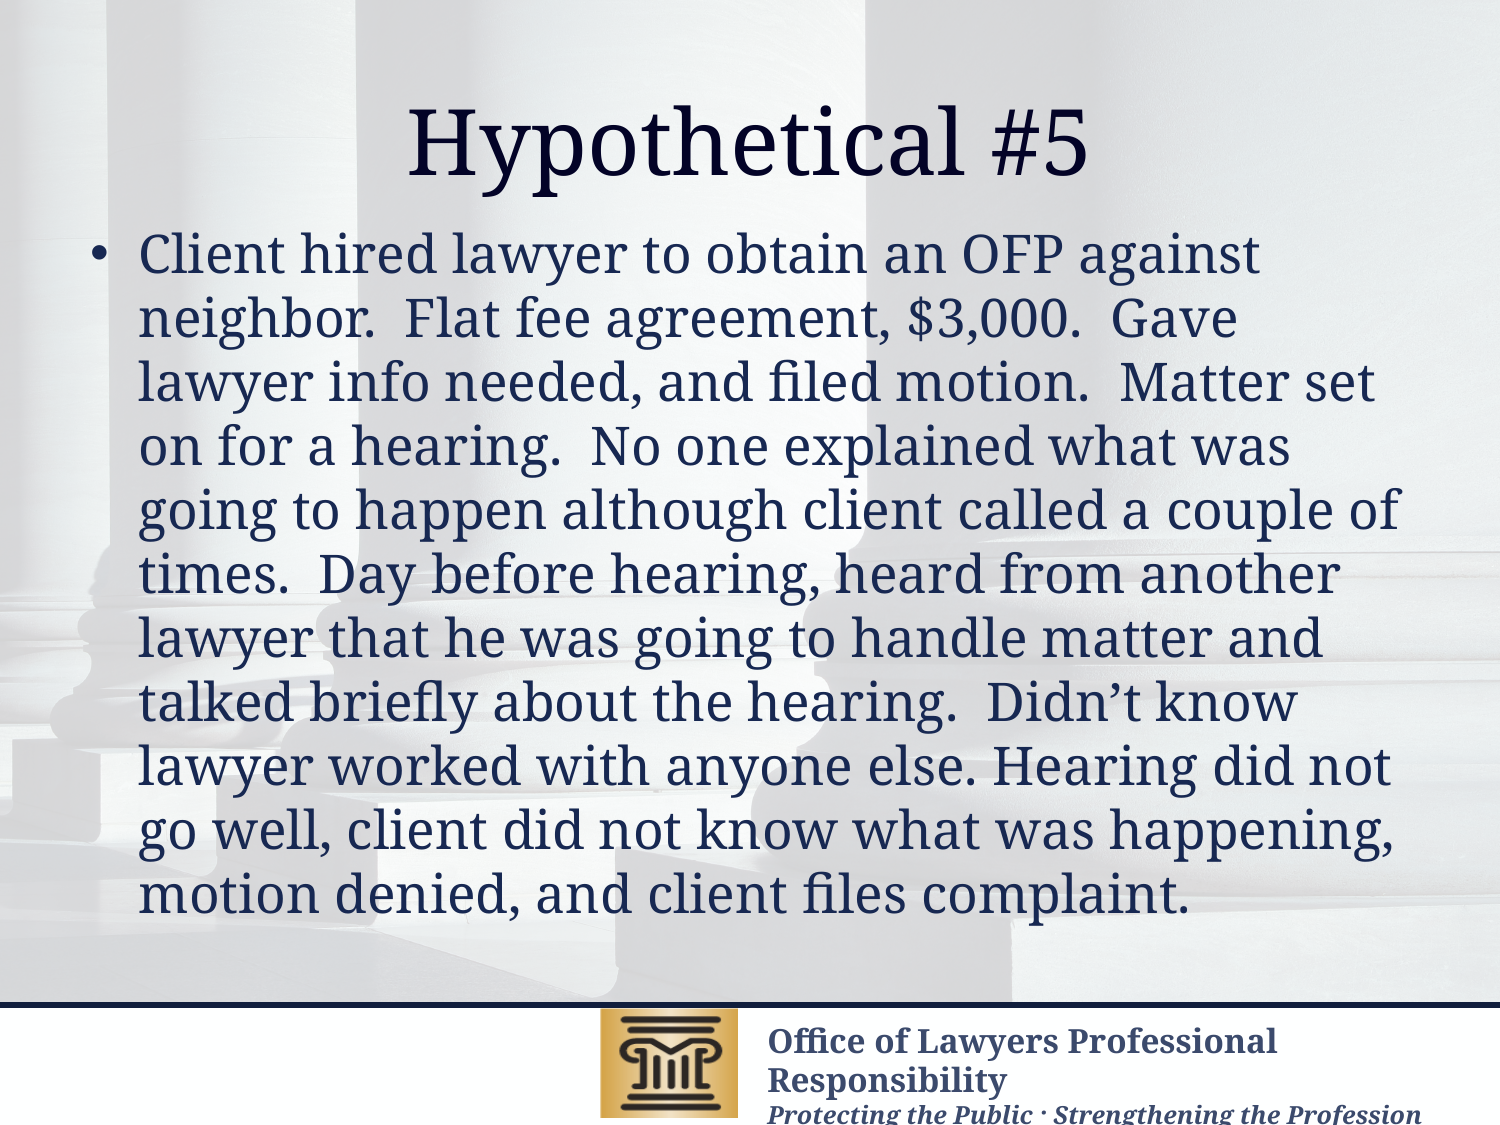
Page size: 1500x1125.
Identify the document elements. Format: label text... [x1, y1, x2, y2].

list Client hired lawyer to obtain an OFP against neighbor. Flat fee agreement, $3,000. Gave lawyer info needed, and filed motion. Matter set on for a hearing. No one explained what was going to happen although client called a couple of times. Day before hearing, heard from another lawyer that he was going to handle matter and talked briefly about the hearing. Didn’t know lawyer worked with anyone else. Hearing did not go well, client did not know what was happening, motion denied, and client files complaint. [75, 212, 1425, 1005]
title Hypothetical #5 [75, 45, 1425, 212]
picture [600, 1008, 738, 1118]
